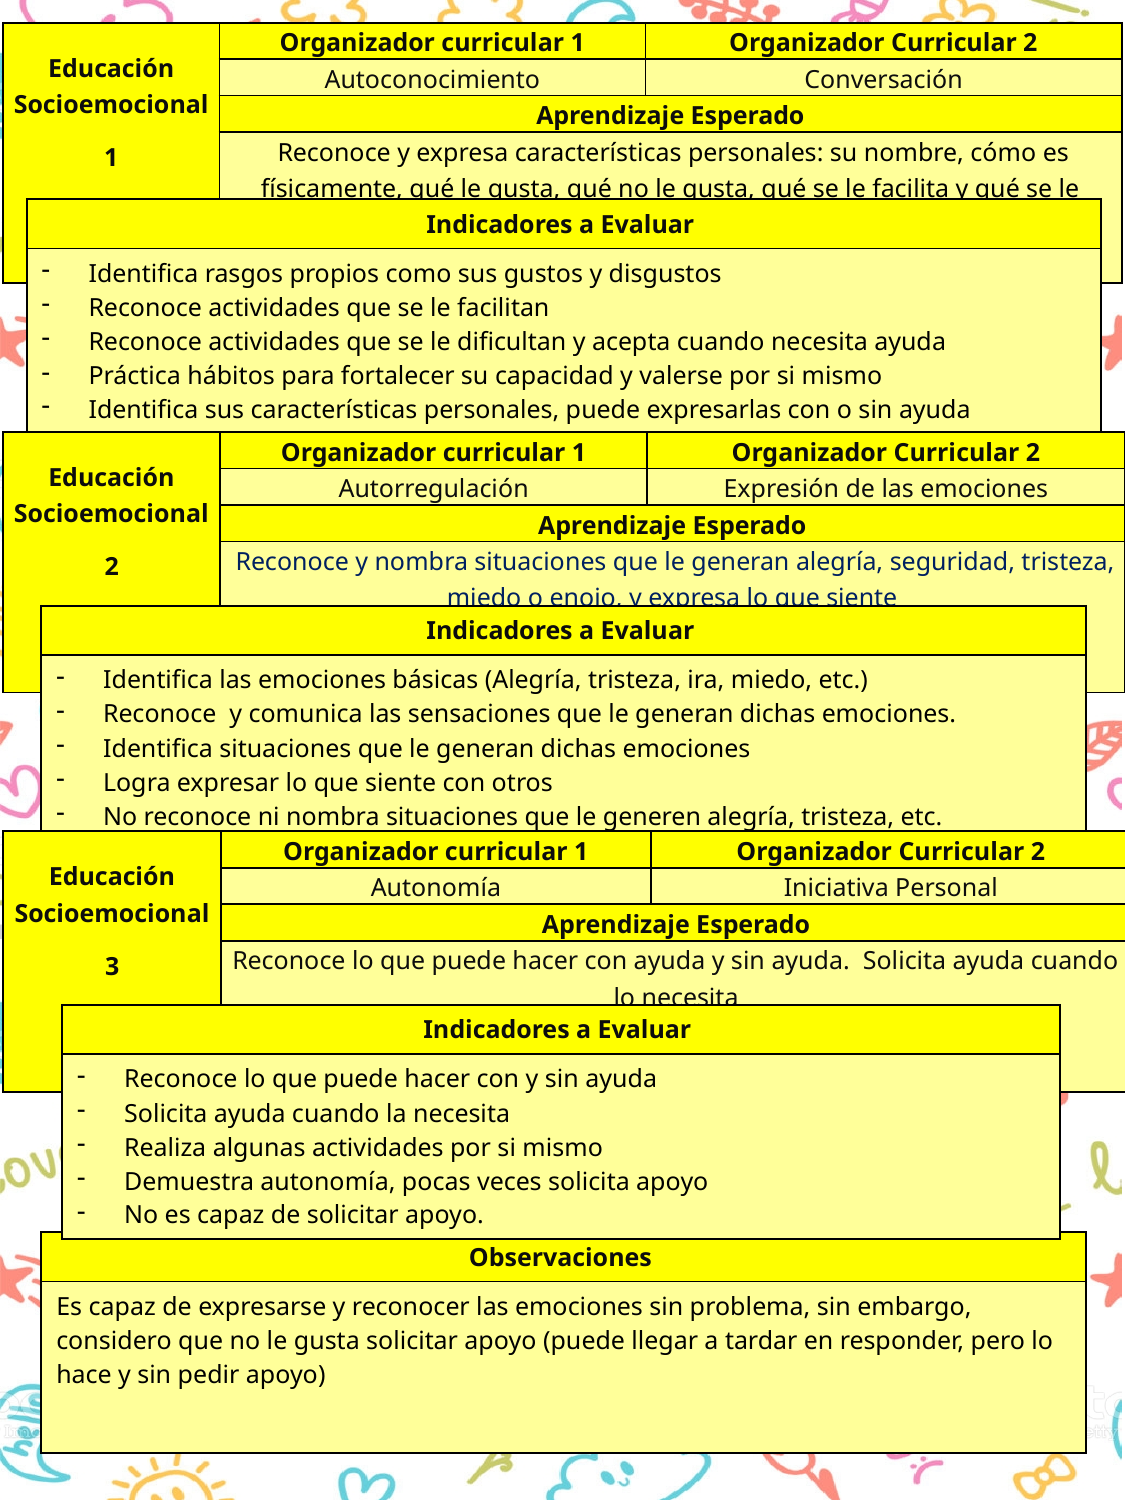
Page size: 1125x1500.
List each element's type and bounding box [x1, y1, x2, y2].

text_box [0, 0, 1122, 1500]
